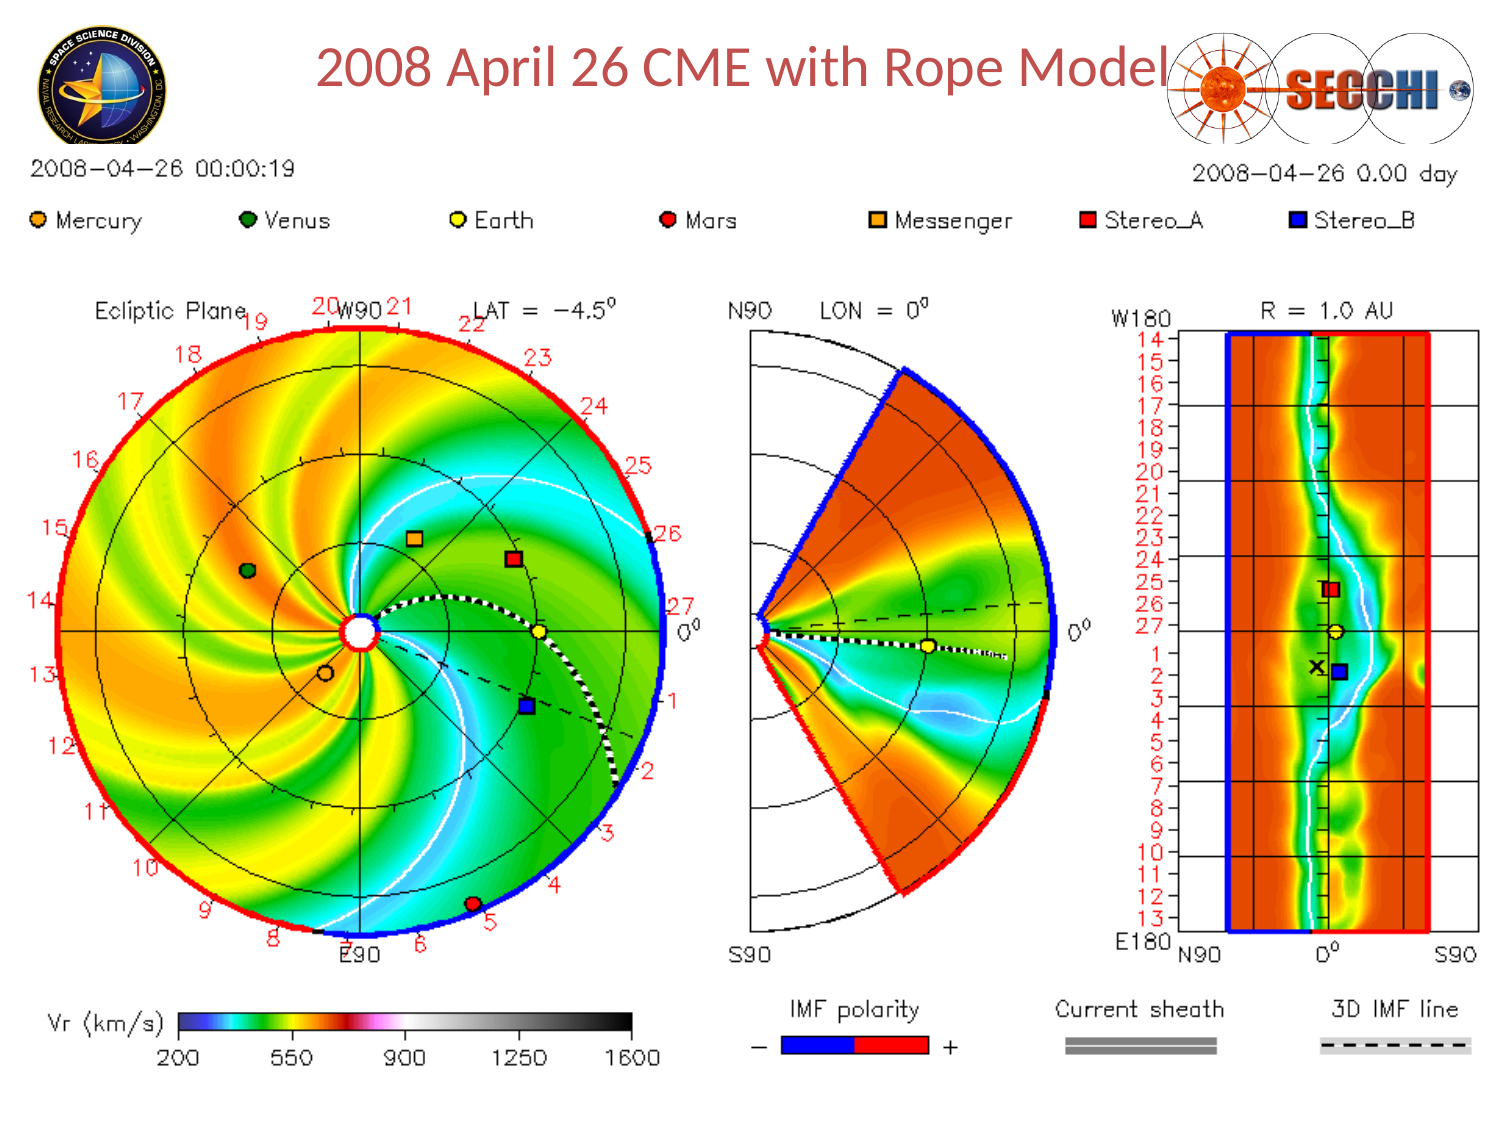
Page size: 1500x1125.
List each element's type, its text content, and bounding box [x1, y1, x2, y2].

picture [0, 126, 1500, 1083]
title 2008 April 26 CME with Rope Model [0, 0, 1500, 126]
